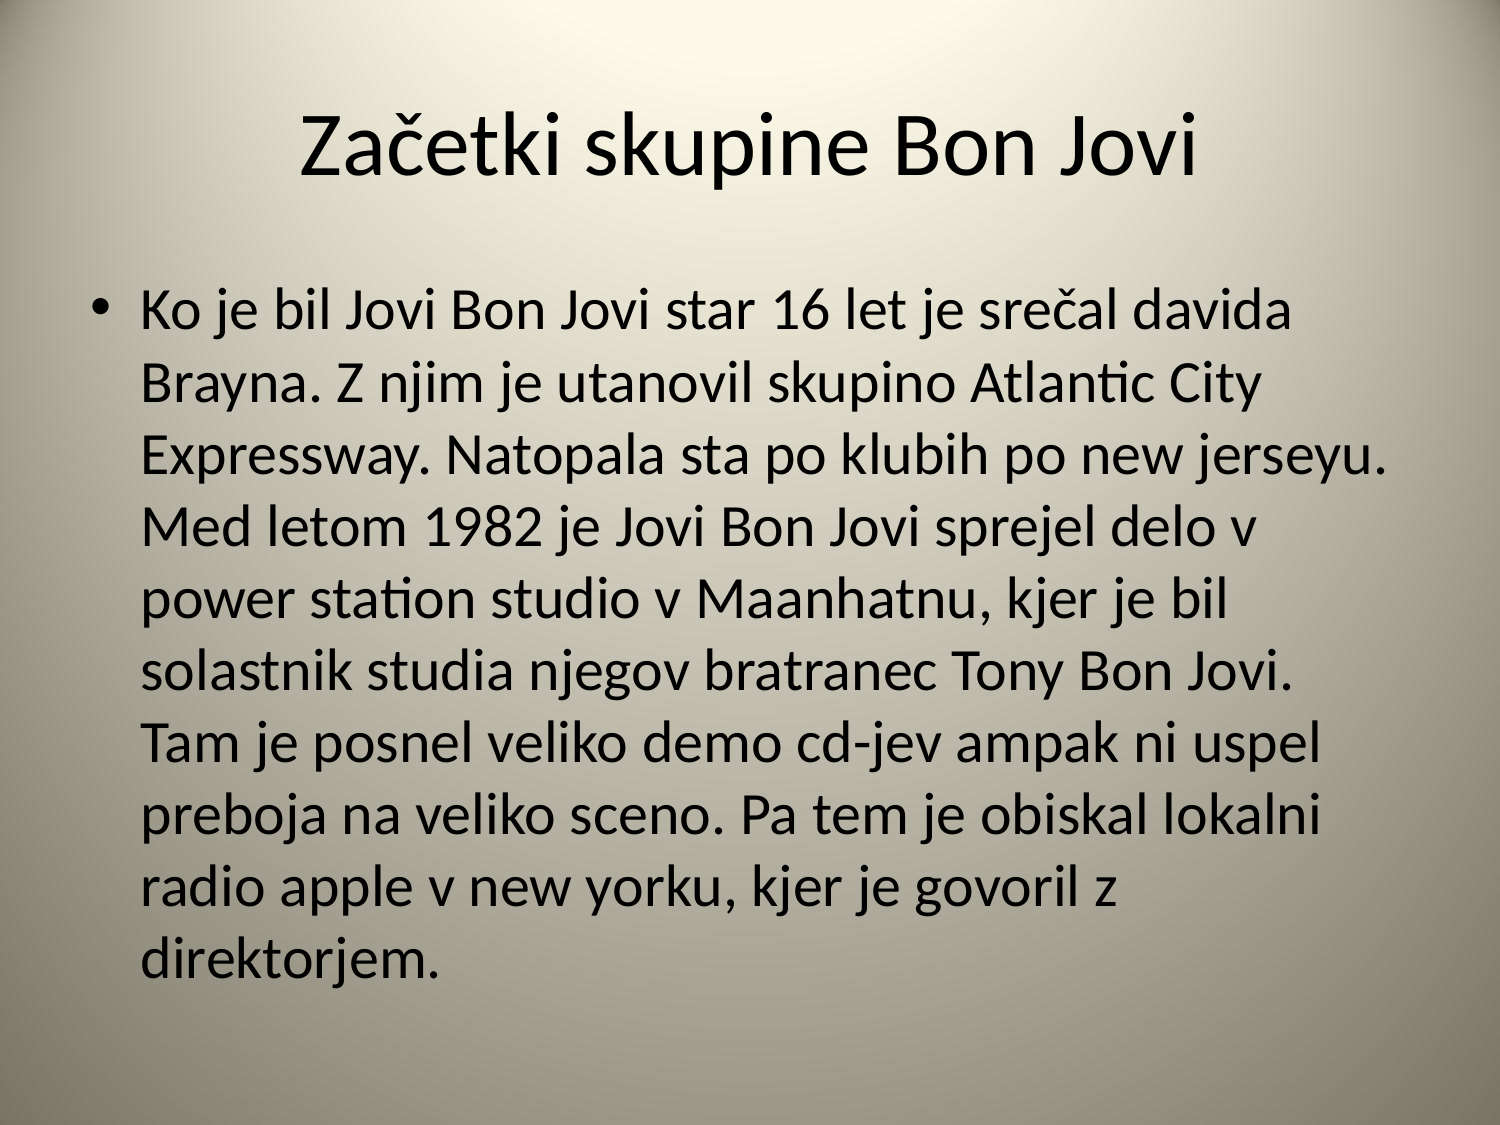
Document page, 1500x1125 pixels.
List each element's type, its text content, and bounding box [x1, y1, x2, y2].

list Ko je bil Jovi Bon Jovi star 16 let je srečal davida Brayna. Z njim je utanovil skupino Atlantic City Expressway. Natopala sta po klubih po new jerseyu. Med letom 1982 je Jovi Bon Jovi sprejel delo v power station studio v Maanhatnu, kjer je bil solastnik studia njegov bratranec Tony Bon Jovi. Tam je posnel veliko demo cd-jev ampak ni uspel preboja na veliko sceno. Pa tem je obiskal lokalni radio apple v new yorku, kjer je govoril z direktorjem. [75, 262, 1425, 1005]
picture [0, 0, 1500, 1125]
title Začetki skupine Bon Jovi [75, 45, 1425, 233]
